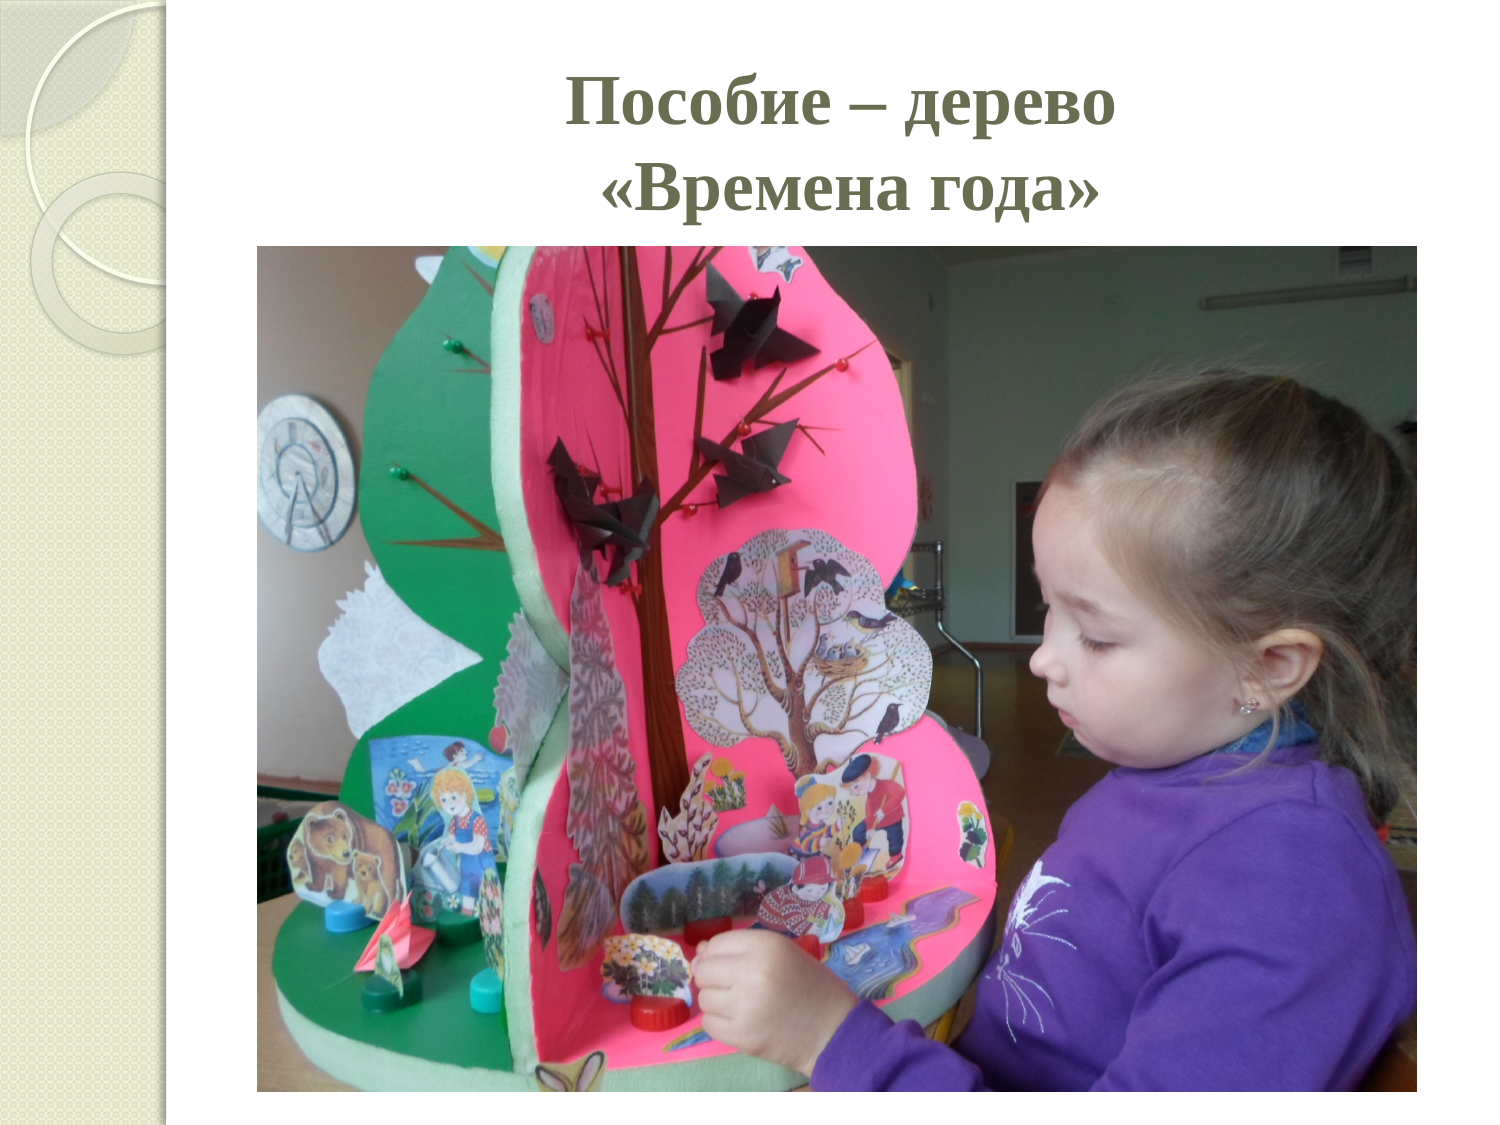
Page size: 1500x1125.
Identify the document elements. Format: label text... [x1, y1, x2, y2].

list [257, 245, 1418, 1093]
title Пособие – дерево «Времена года» [235, 45, 1466, 233]
